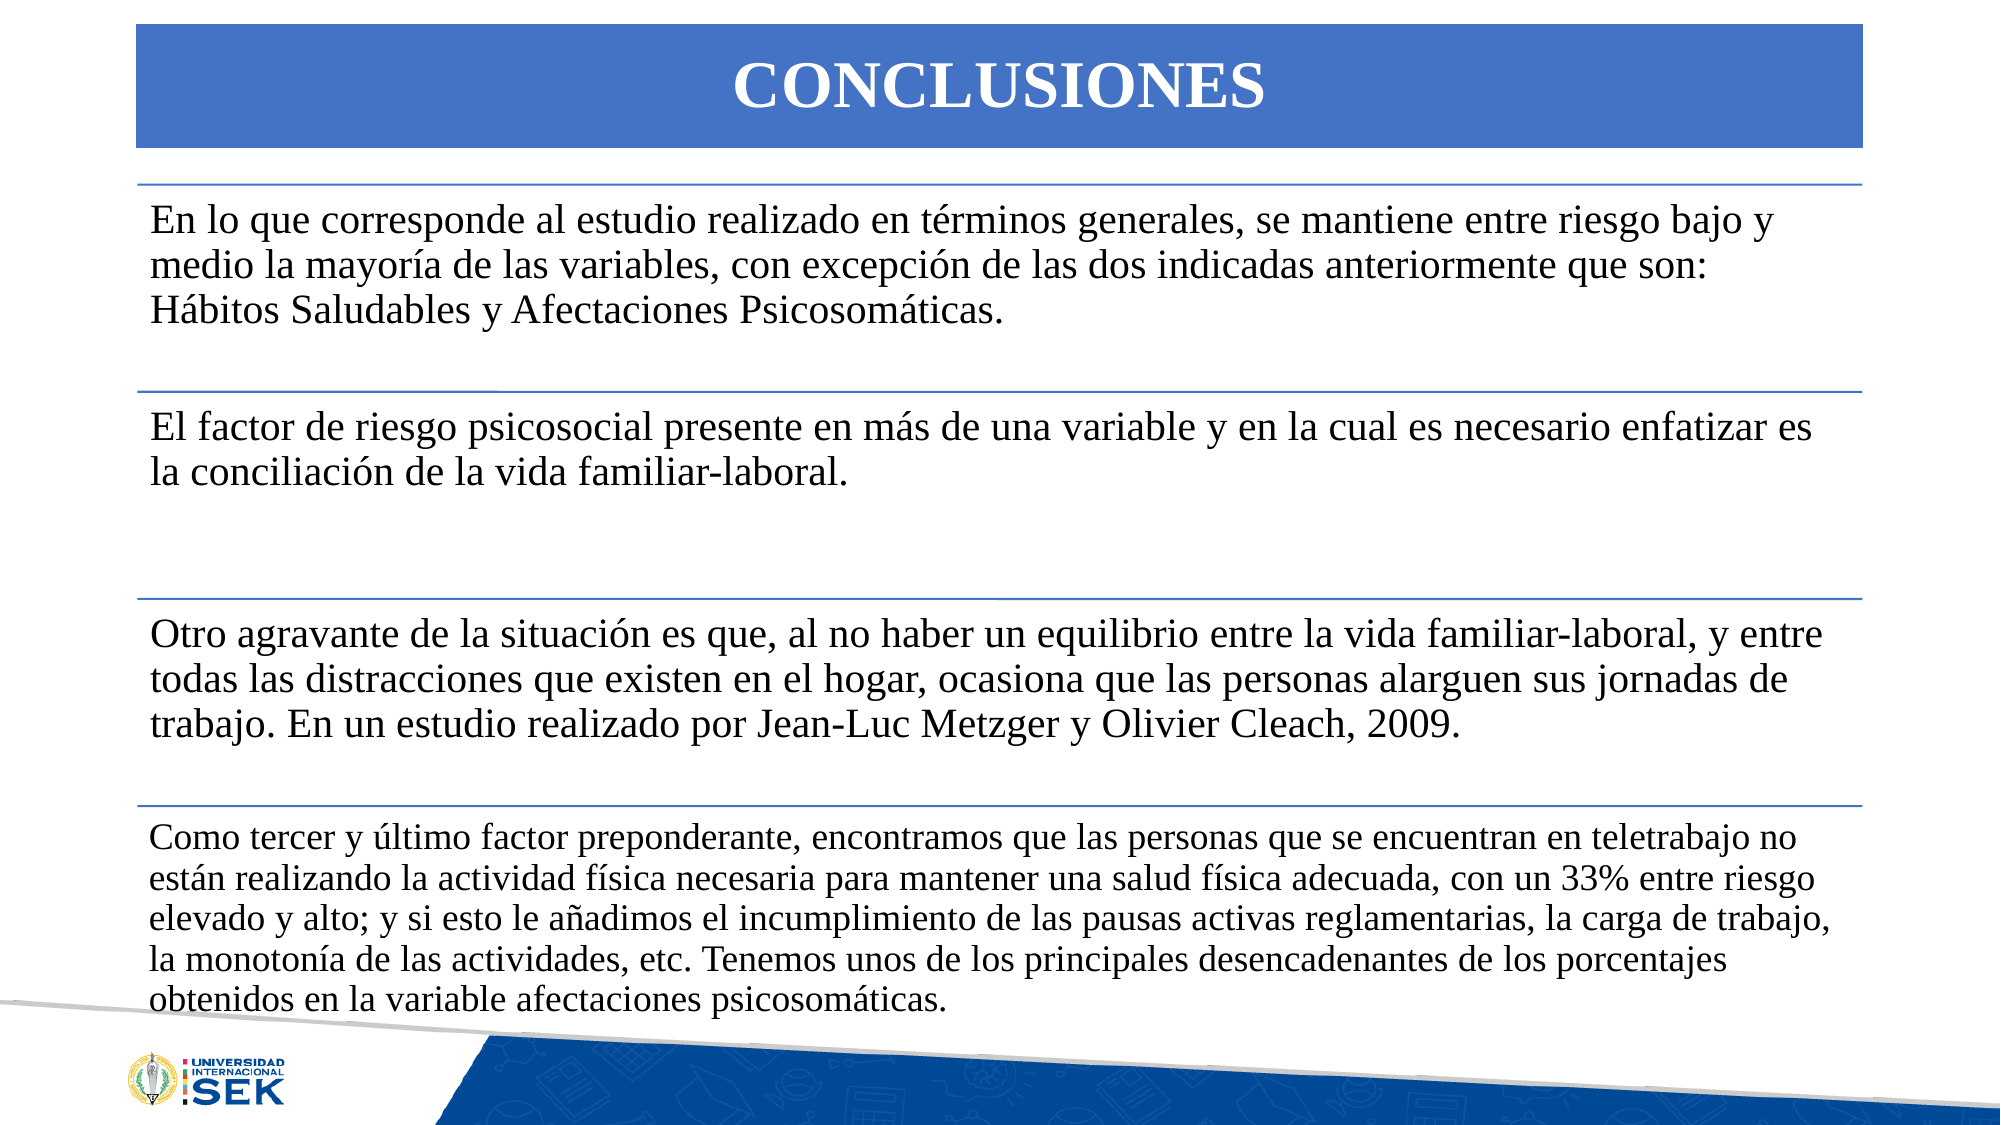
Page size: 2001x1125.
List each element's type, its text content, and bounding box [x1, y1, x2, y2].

picture [0, 957, 2000, 1125]
title CONCLUSIONES [136, 24, 1863, 148]
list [137, 184, 1863, 1014]
